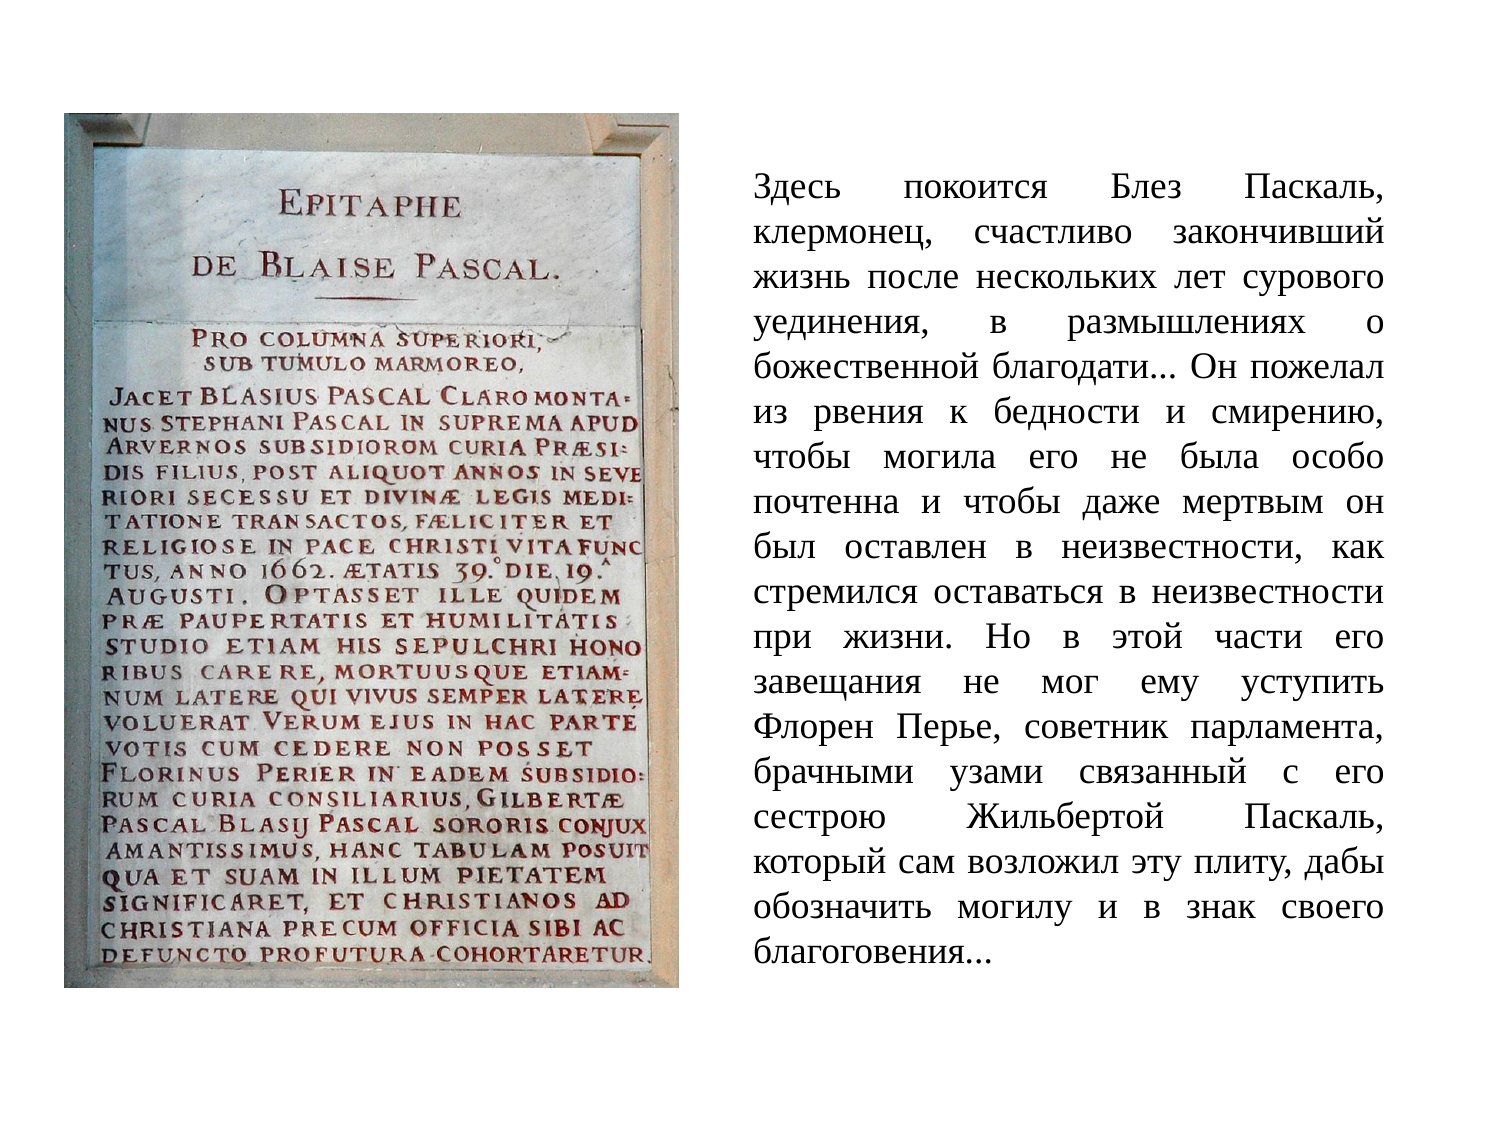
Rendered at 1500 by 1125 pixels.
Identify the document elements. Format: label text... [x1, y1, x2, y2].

picture [64, 113, 679, 988]
text_box Здесь покоится Блез Паскаль, клермонец, счастливо закончивший жизнь после нескольких лет сурового уединения, в размышлениях о божественной благодати... Он пожелал из рвения к бедности и смирению, чтобы могила его не была особо почтенна и чтобы даже мертвым он был оставлен в неизвестности, как стремился оставаться в неизвестности при жизни. Но в этой части его завещания не мог ему уступить Флорен Перье, советник парламента, брачными узами связанный с его сестрою Жильбертой Паскаль, который сам возложил эту плиту, дабы обозначить могилу и в знак своего благоговения... [738, 154, 1400, 979]
